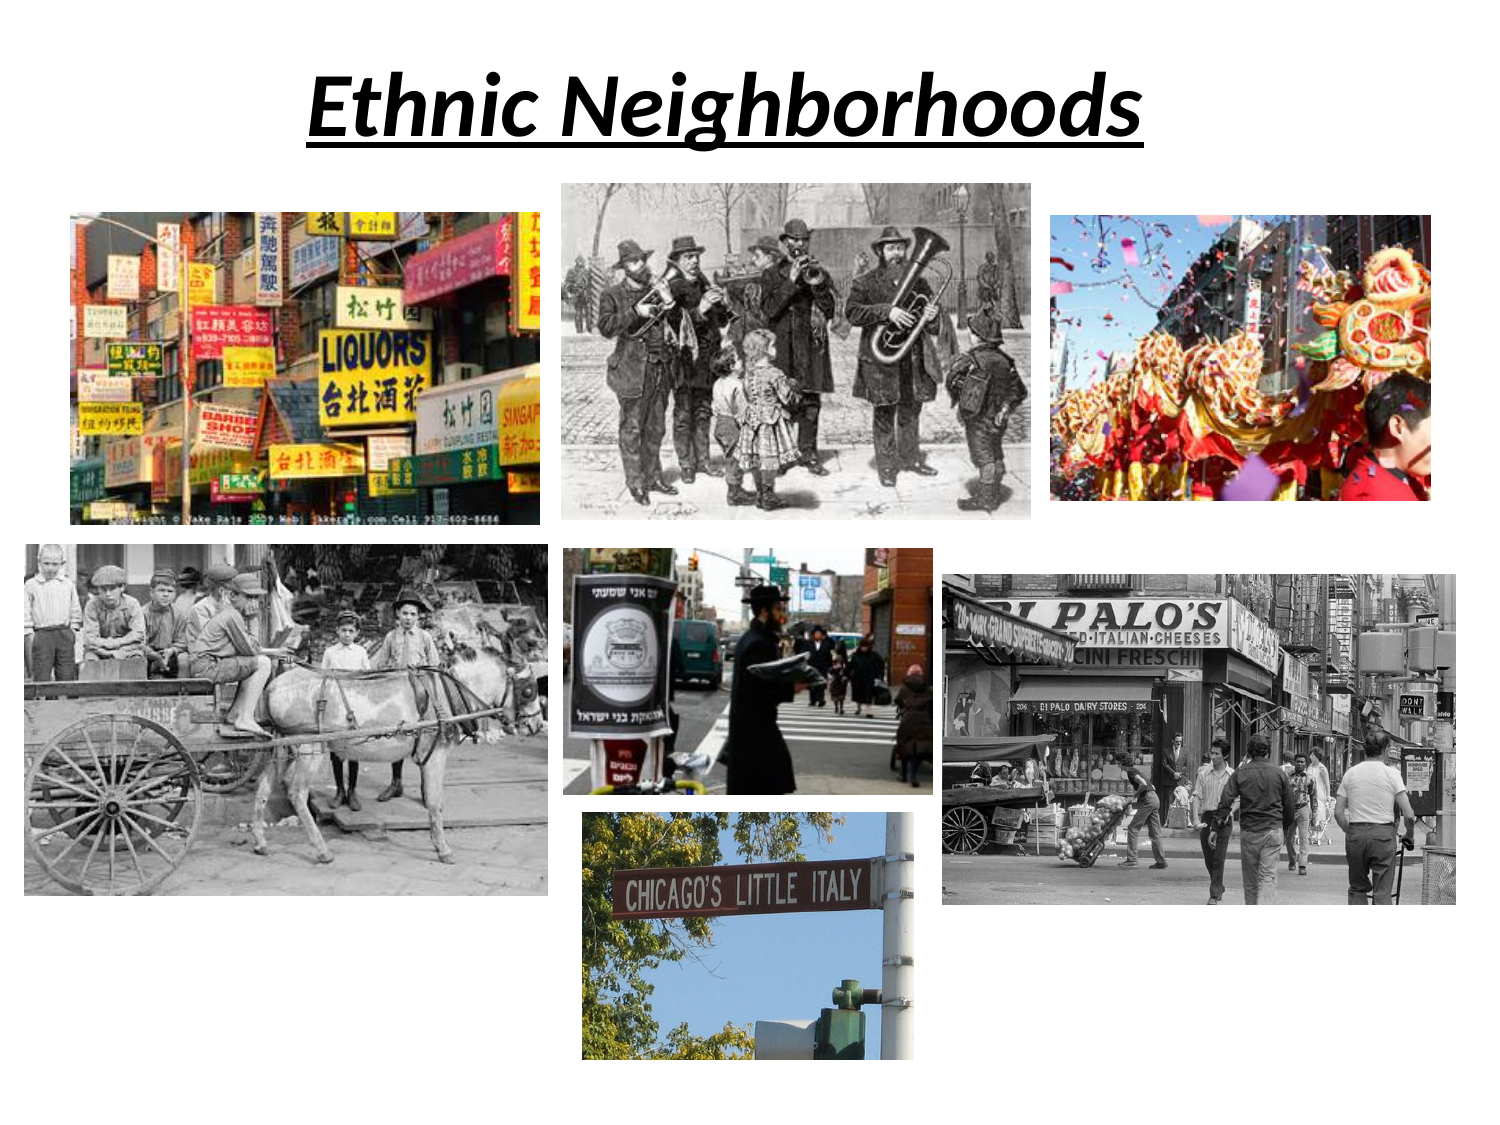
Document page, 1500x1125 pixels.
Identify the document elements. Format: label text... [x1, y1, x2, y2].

picture [1050, 215, 1432, 502]
picture [70, 212, 540, 526]
picture [24, 543, 549, 896]
picture [942, 574, 1456, 905]
picture [563, 548, 933, 795]
picture [561, 182, 1031, 520]
title Ethnic Neighborhoods [99, 12, 1350, 188]
picture [582, 812, 914, 1061]
